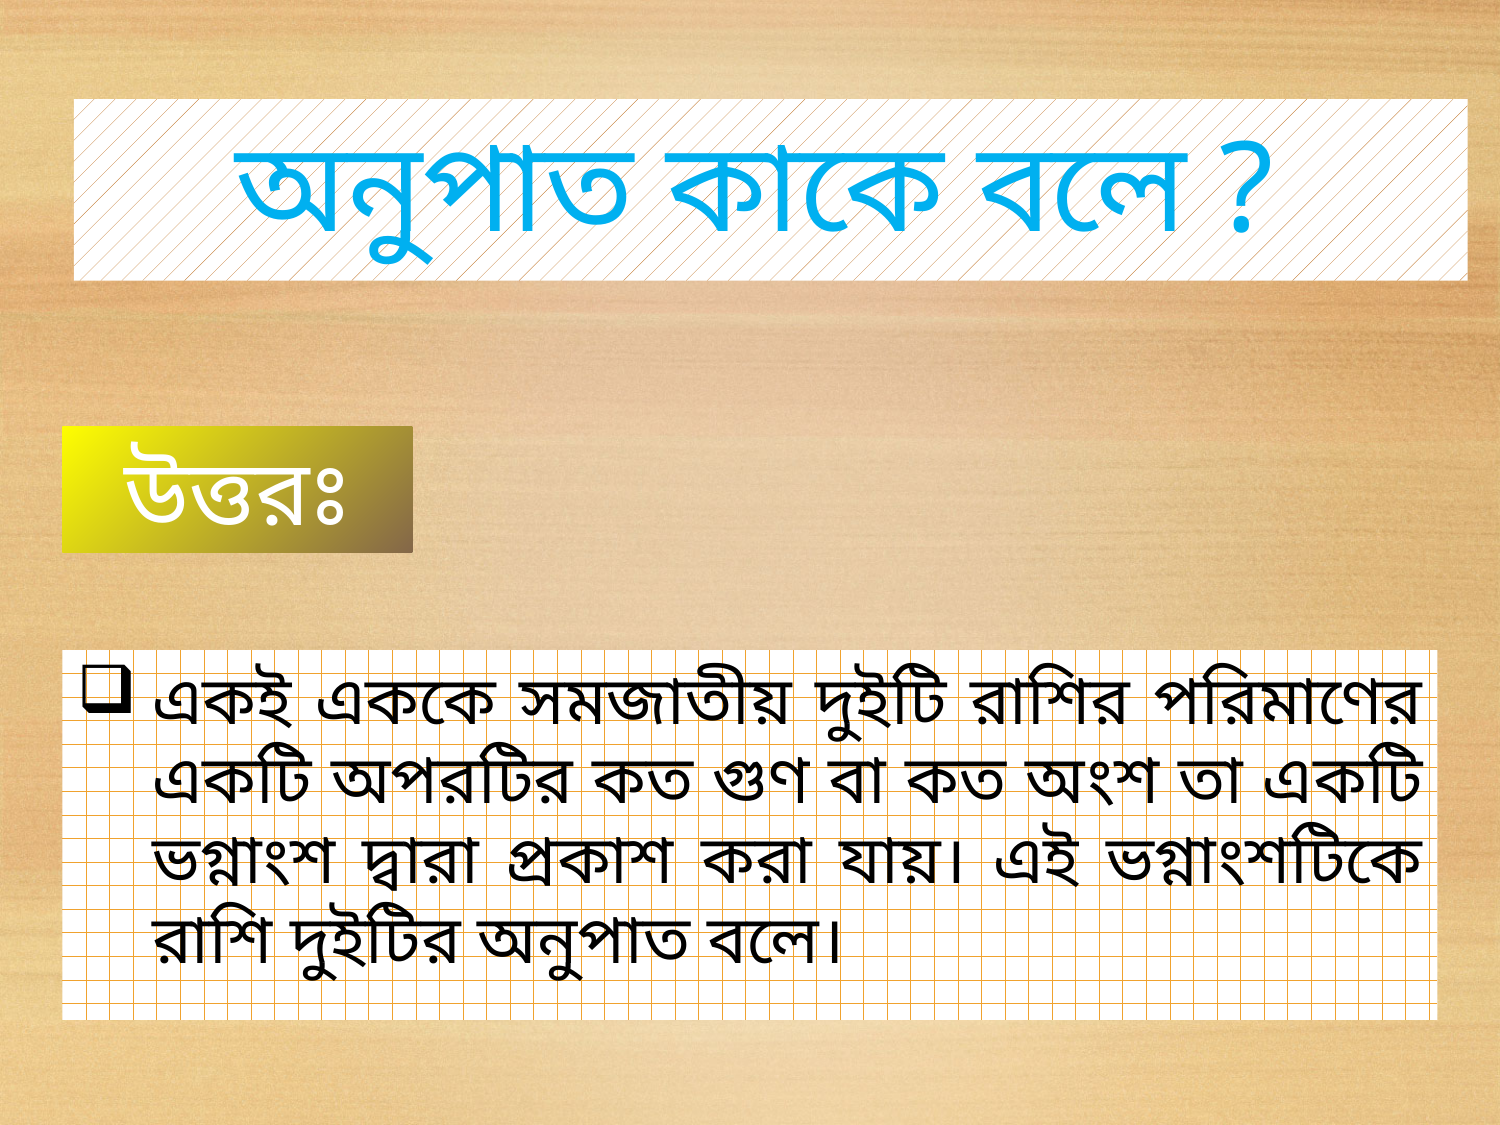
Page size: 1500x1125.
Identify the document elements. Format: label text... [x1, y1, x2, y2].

text_box অনুপাত কাকে বলে ? [73, 99, 1468, 281]
text_box একই এককে সমজাতীয় দুইটি রাশির পরিমাণের একটি অপরটির কত গুণ বা কত অংশ তা একটি ভগ্নাংশ দ্বারা প্রকাশ করা যায়। এই ভগ্নাংশটিকে রাশি দুইটির অনুপাত বলে। [62, 650, 1438, 1020]
picture [0, 0, 1500, 1125]
text_box উত্তরঃ [62, 426, 413, 553]
